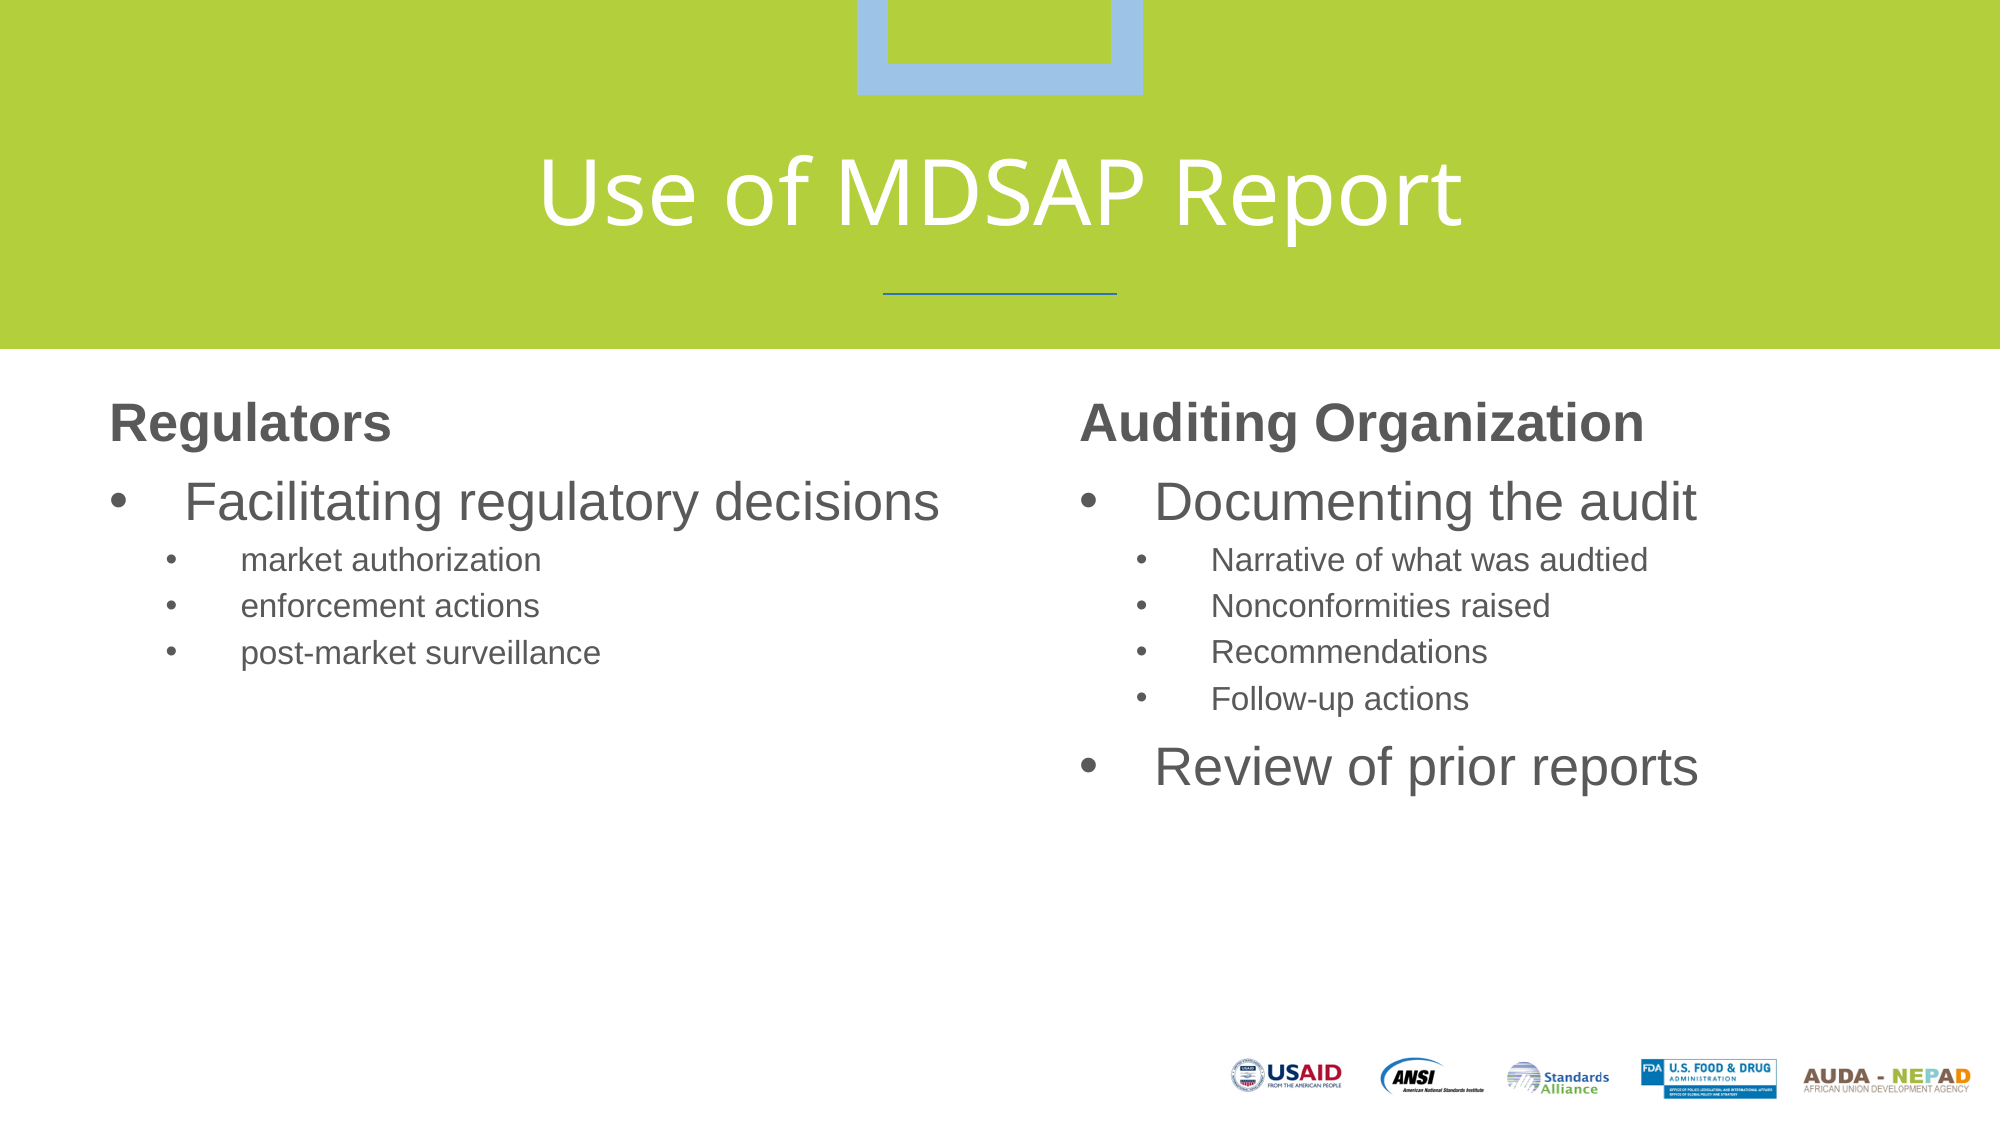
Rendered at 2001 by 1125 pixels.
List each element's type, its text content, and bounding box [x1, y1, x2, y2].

text_box Auditing Organization Documenting the audit Narrative of what was audtied Nonconformities raised Recommendations Follow-up actions Review of prior reports [1064, 387, 1906, 1003]
list Regulators Facilitating regulatory decisions market authorization enforcement actions post-market surveillance [94, 387, 1000, 1029]
list Use of MDSAP Report [0, 139, 2000, 338]
picture [1202, 1028, 2000, 1125]
